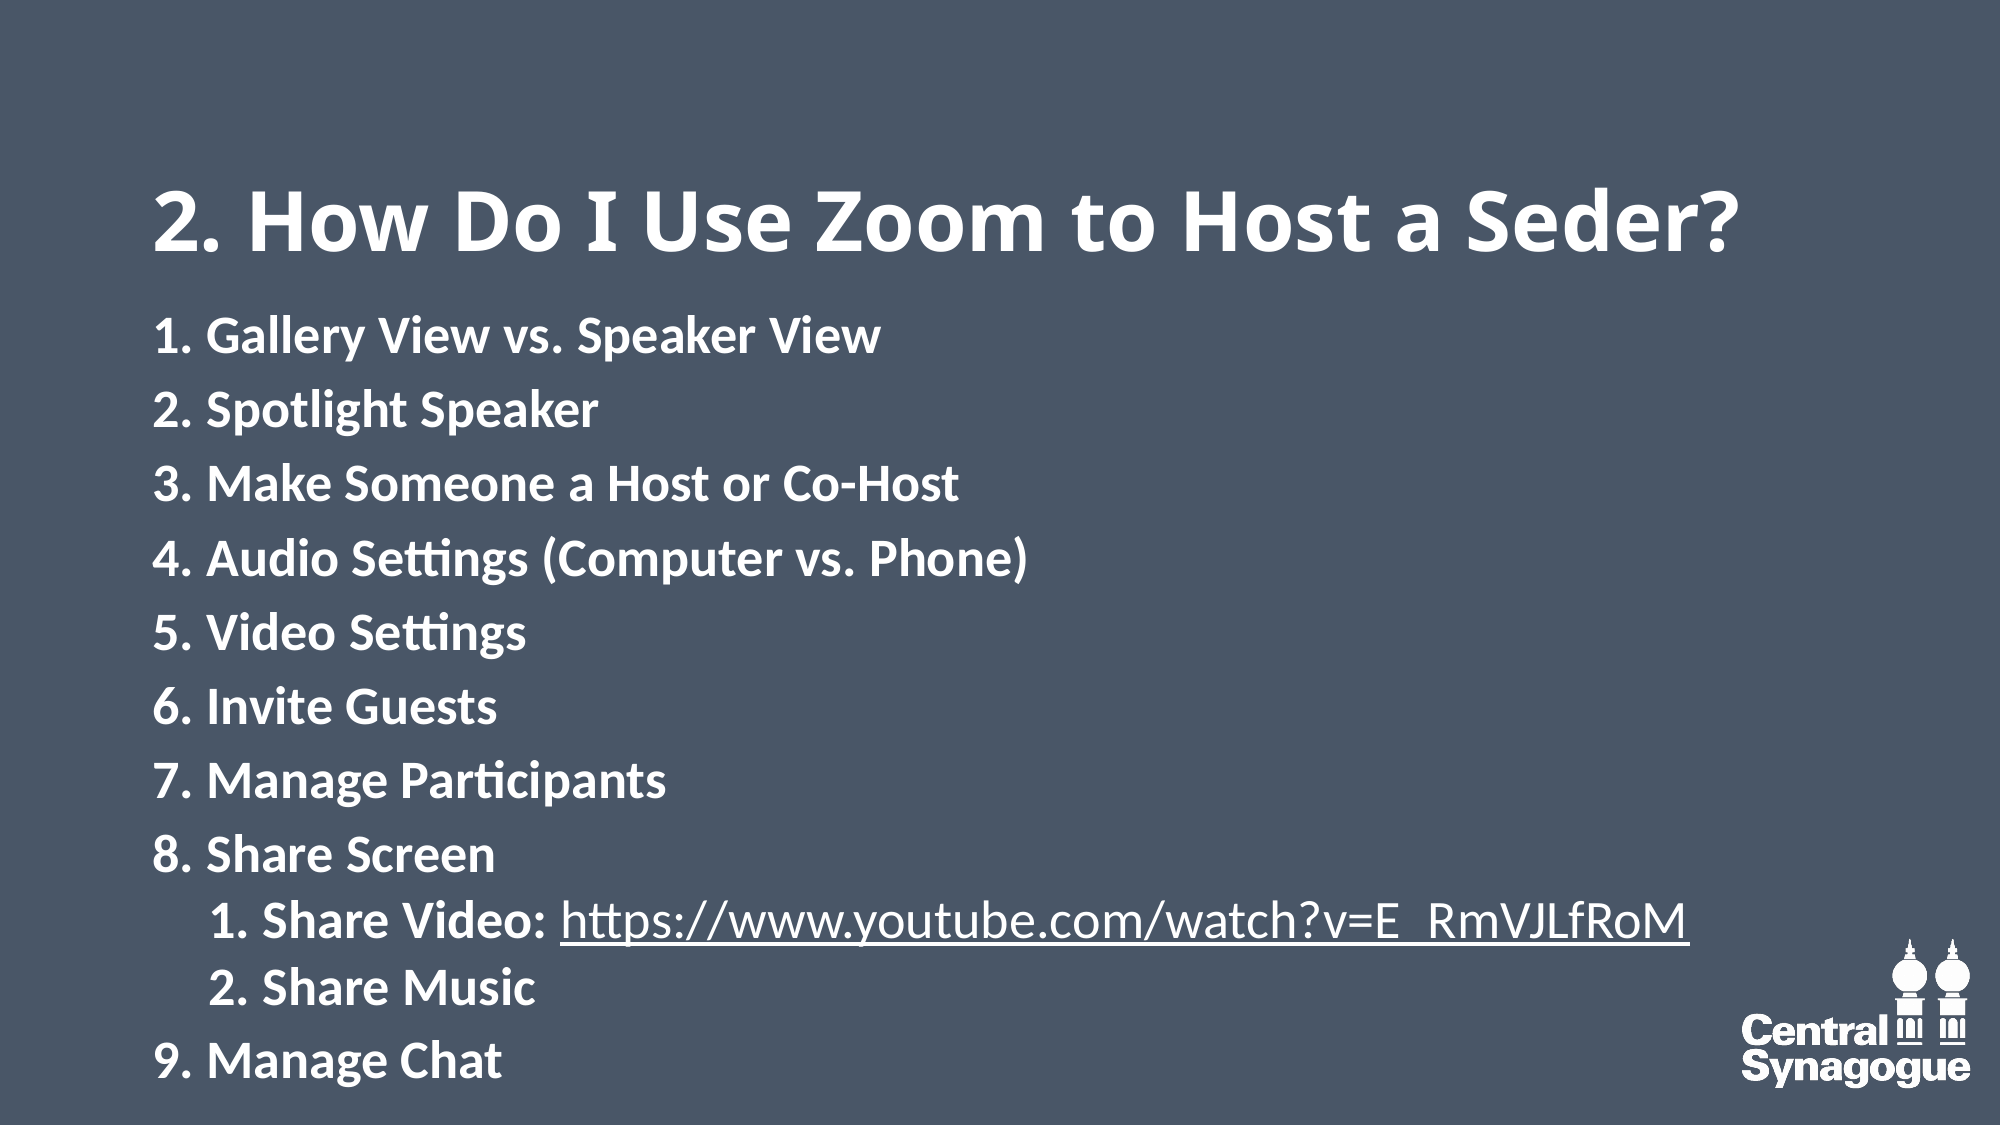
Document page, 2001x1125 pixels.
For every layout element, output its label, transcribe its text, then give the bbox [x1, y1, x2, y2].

picture [1742, 938, 1971, 1089]
list Gallery View vs. Speaker View Spotlight Speaker Make Someone a Host or Co-Host Audio Settings (Computer vs. Phone) Video Settings Invite Guests Manage Participants Share Screen Share Video: https://www.youtube.com/watch?v=E_RmVJLfRoM Share Music Manage Chat [137, 299, 1863, 1014]
title 2. How Do I Use Zoom to Host a Seder? [137, 59, 1863, 278]
